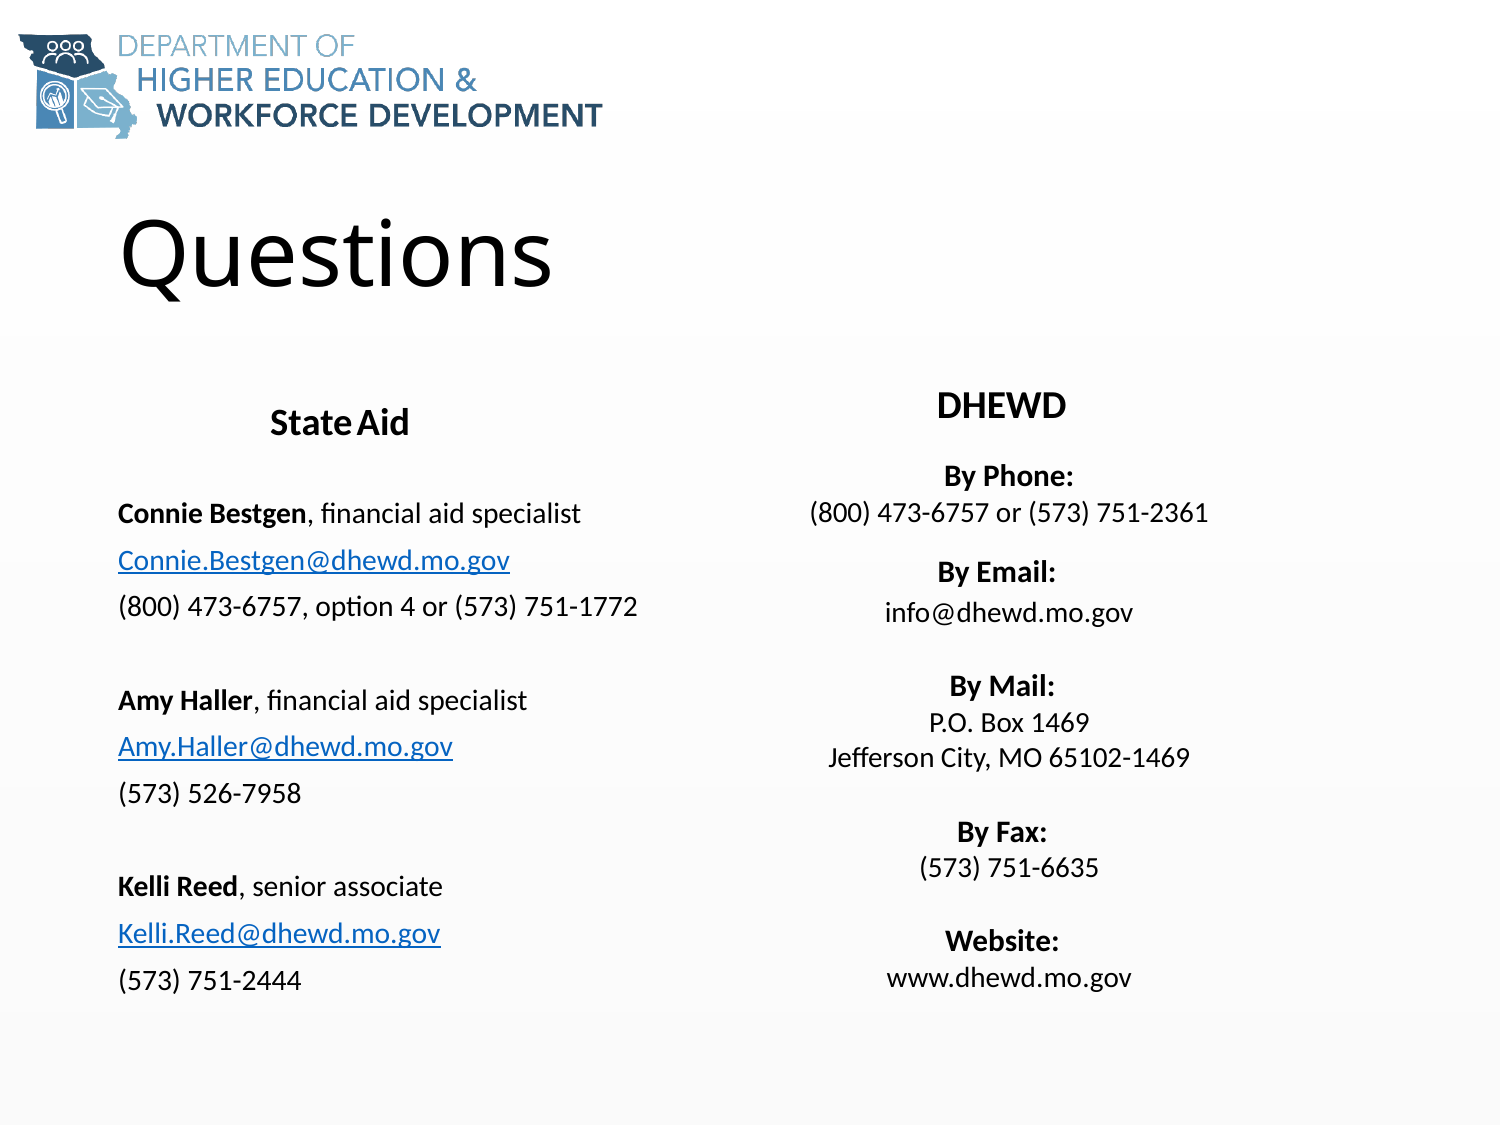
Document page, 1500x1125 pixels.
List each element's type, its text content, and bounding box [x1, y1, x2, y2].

text_box DHEWD By Phone: (800) 473-6757 or (573) 751-2361 By Email: info@dhewd.mo.gov By Mail: P.O. Box 1469 Jefferson City, MO 65102-1469 By Fax: (573) 751-6635 Website: www.dhewd.mo.gov [621, 345, 1397, 1125]
title Questions [103, 148, 1397, 366]
list State Aid Connie Bestgen, financial aid specialist Connie.Bestgen@dhewd.mo.gov (800) 473-6757, option 4 or (573) 751-1772 Amy Haller, financial aid specialist Amy.Haller@dhewd.mo.gov (573) 526-7958 Kelli Reed, senior associate Kelli.Reed@dhewd.mo.gov (573) 751-2444 [103, 395, 621, 1014]
picture [18, 30, 603, 140]
